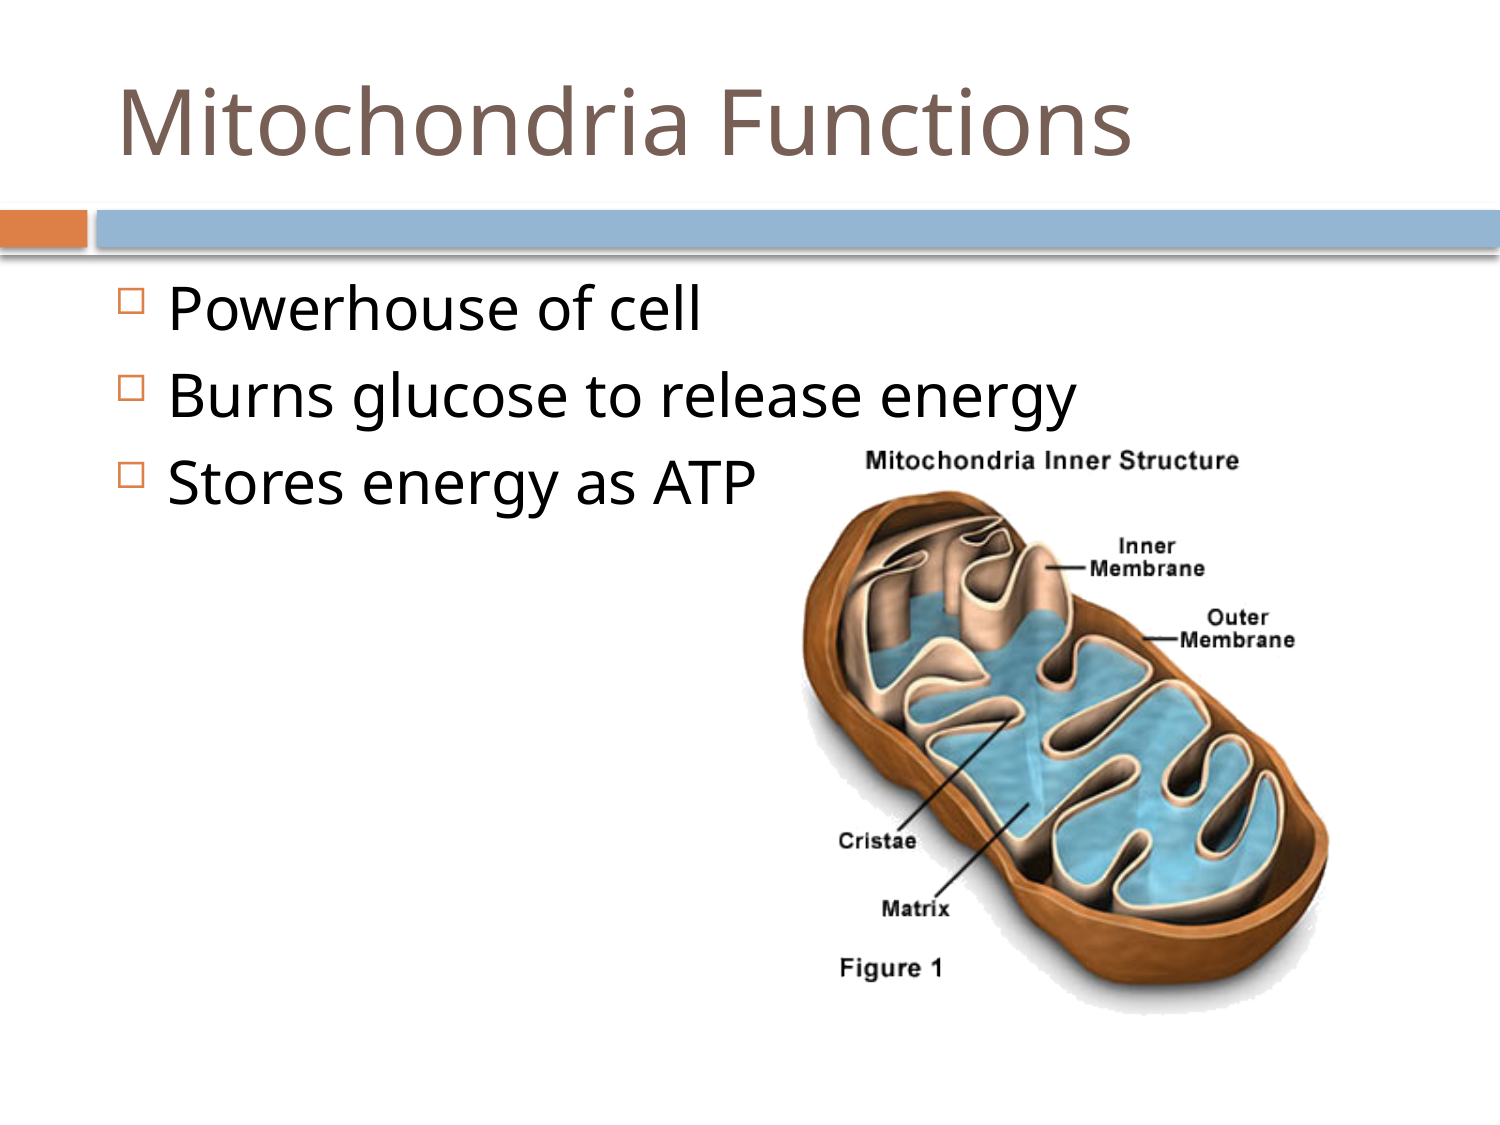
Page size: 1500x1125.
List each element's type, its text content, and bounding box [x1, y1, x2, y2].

title Mitochondria Functions [100, 37, 1438, 200]
picture [787, 449, 1351, 1026]
list Powerhouse of cell Burns glucose to release energy Stores energy as ATP [100, 262, 1438, 1000]
